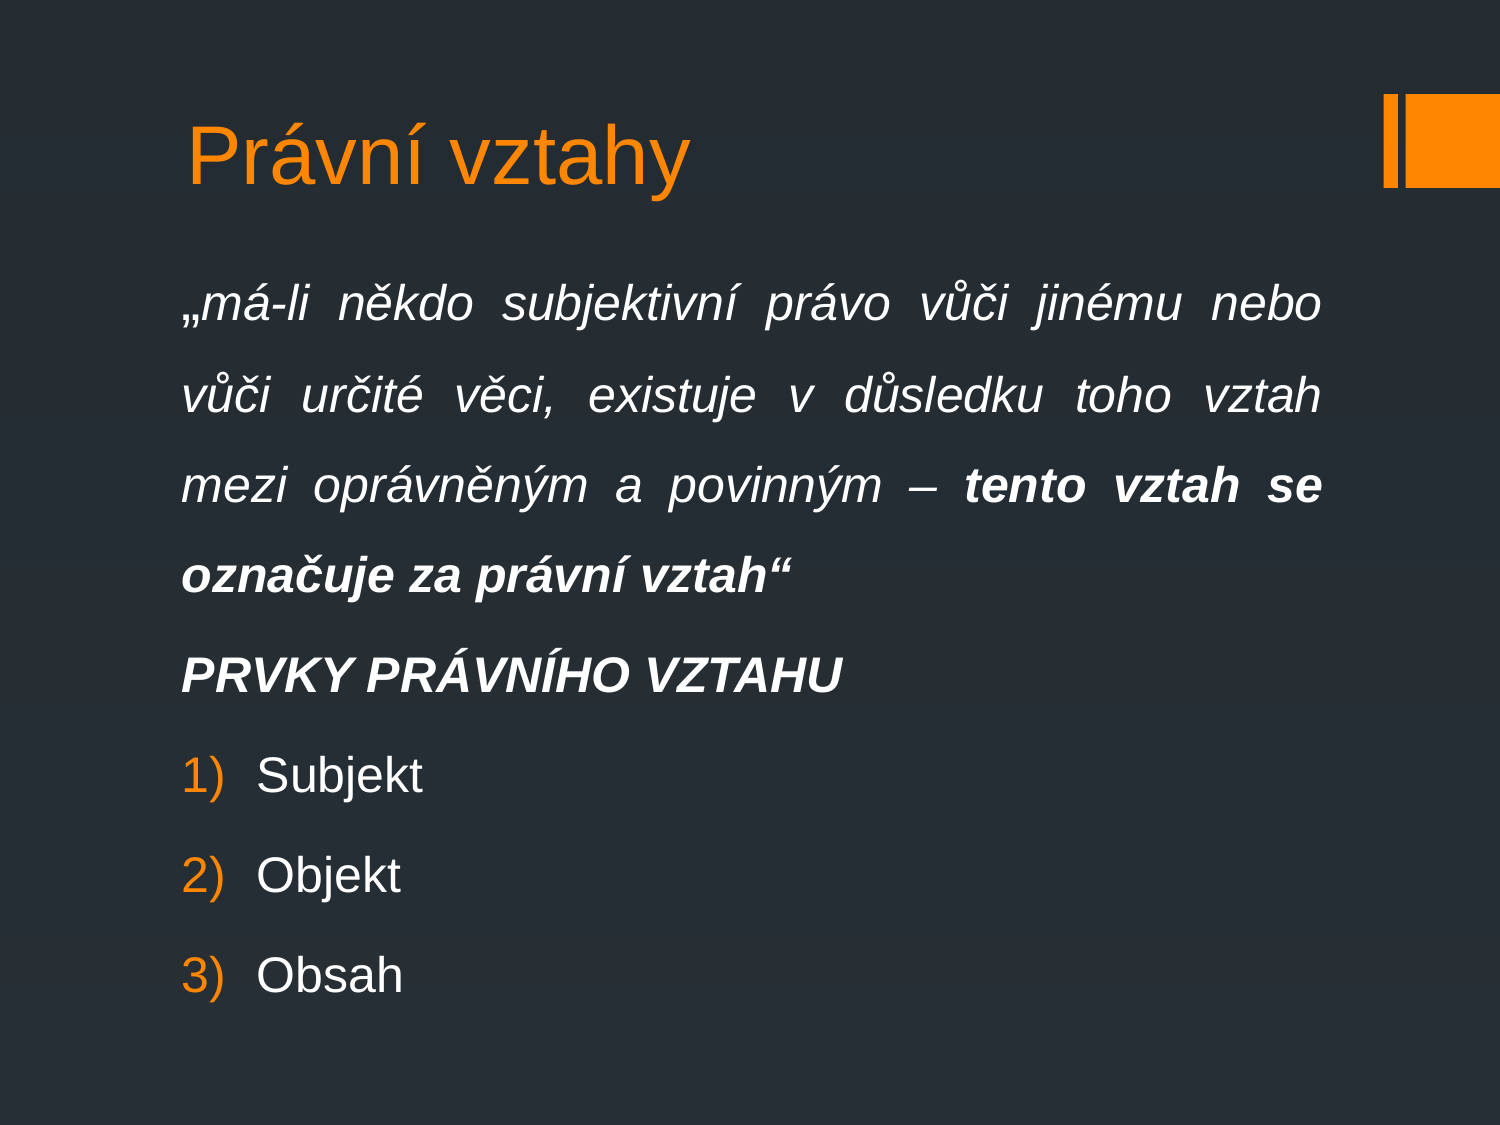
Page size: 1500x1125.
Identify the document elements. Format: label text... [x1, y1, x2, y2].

list „má-li někdo subjektivní právo vůči jinému nebo vůči určité věci, existuje v důsledku toho vztah mezi oprávněným a povinným – tento vztah se označuje za právní vztah“ PRVKY PRÁVNÍHO VZTAHU Subjekt Objekt Obsah [159, 219, 1339, 1024]
title Právní vztahy [171, 19, 1353, 209]
